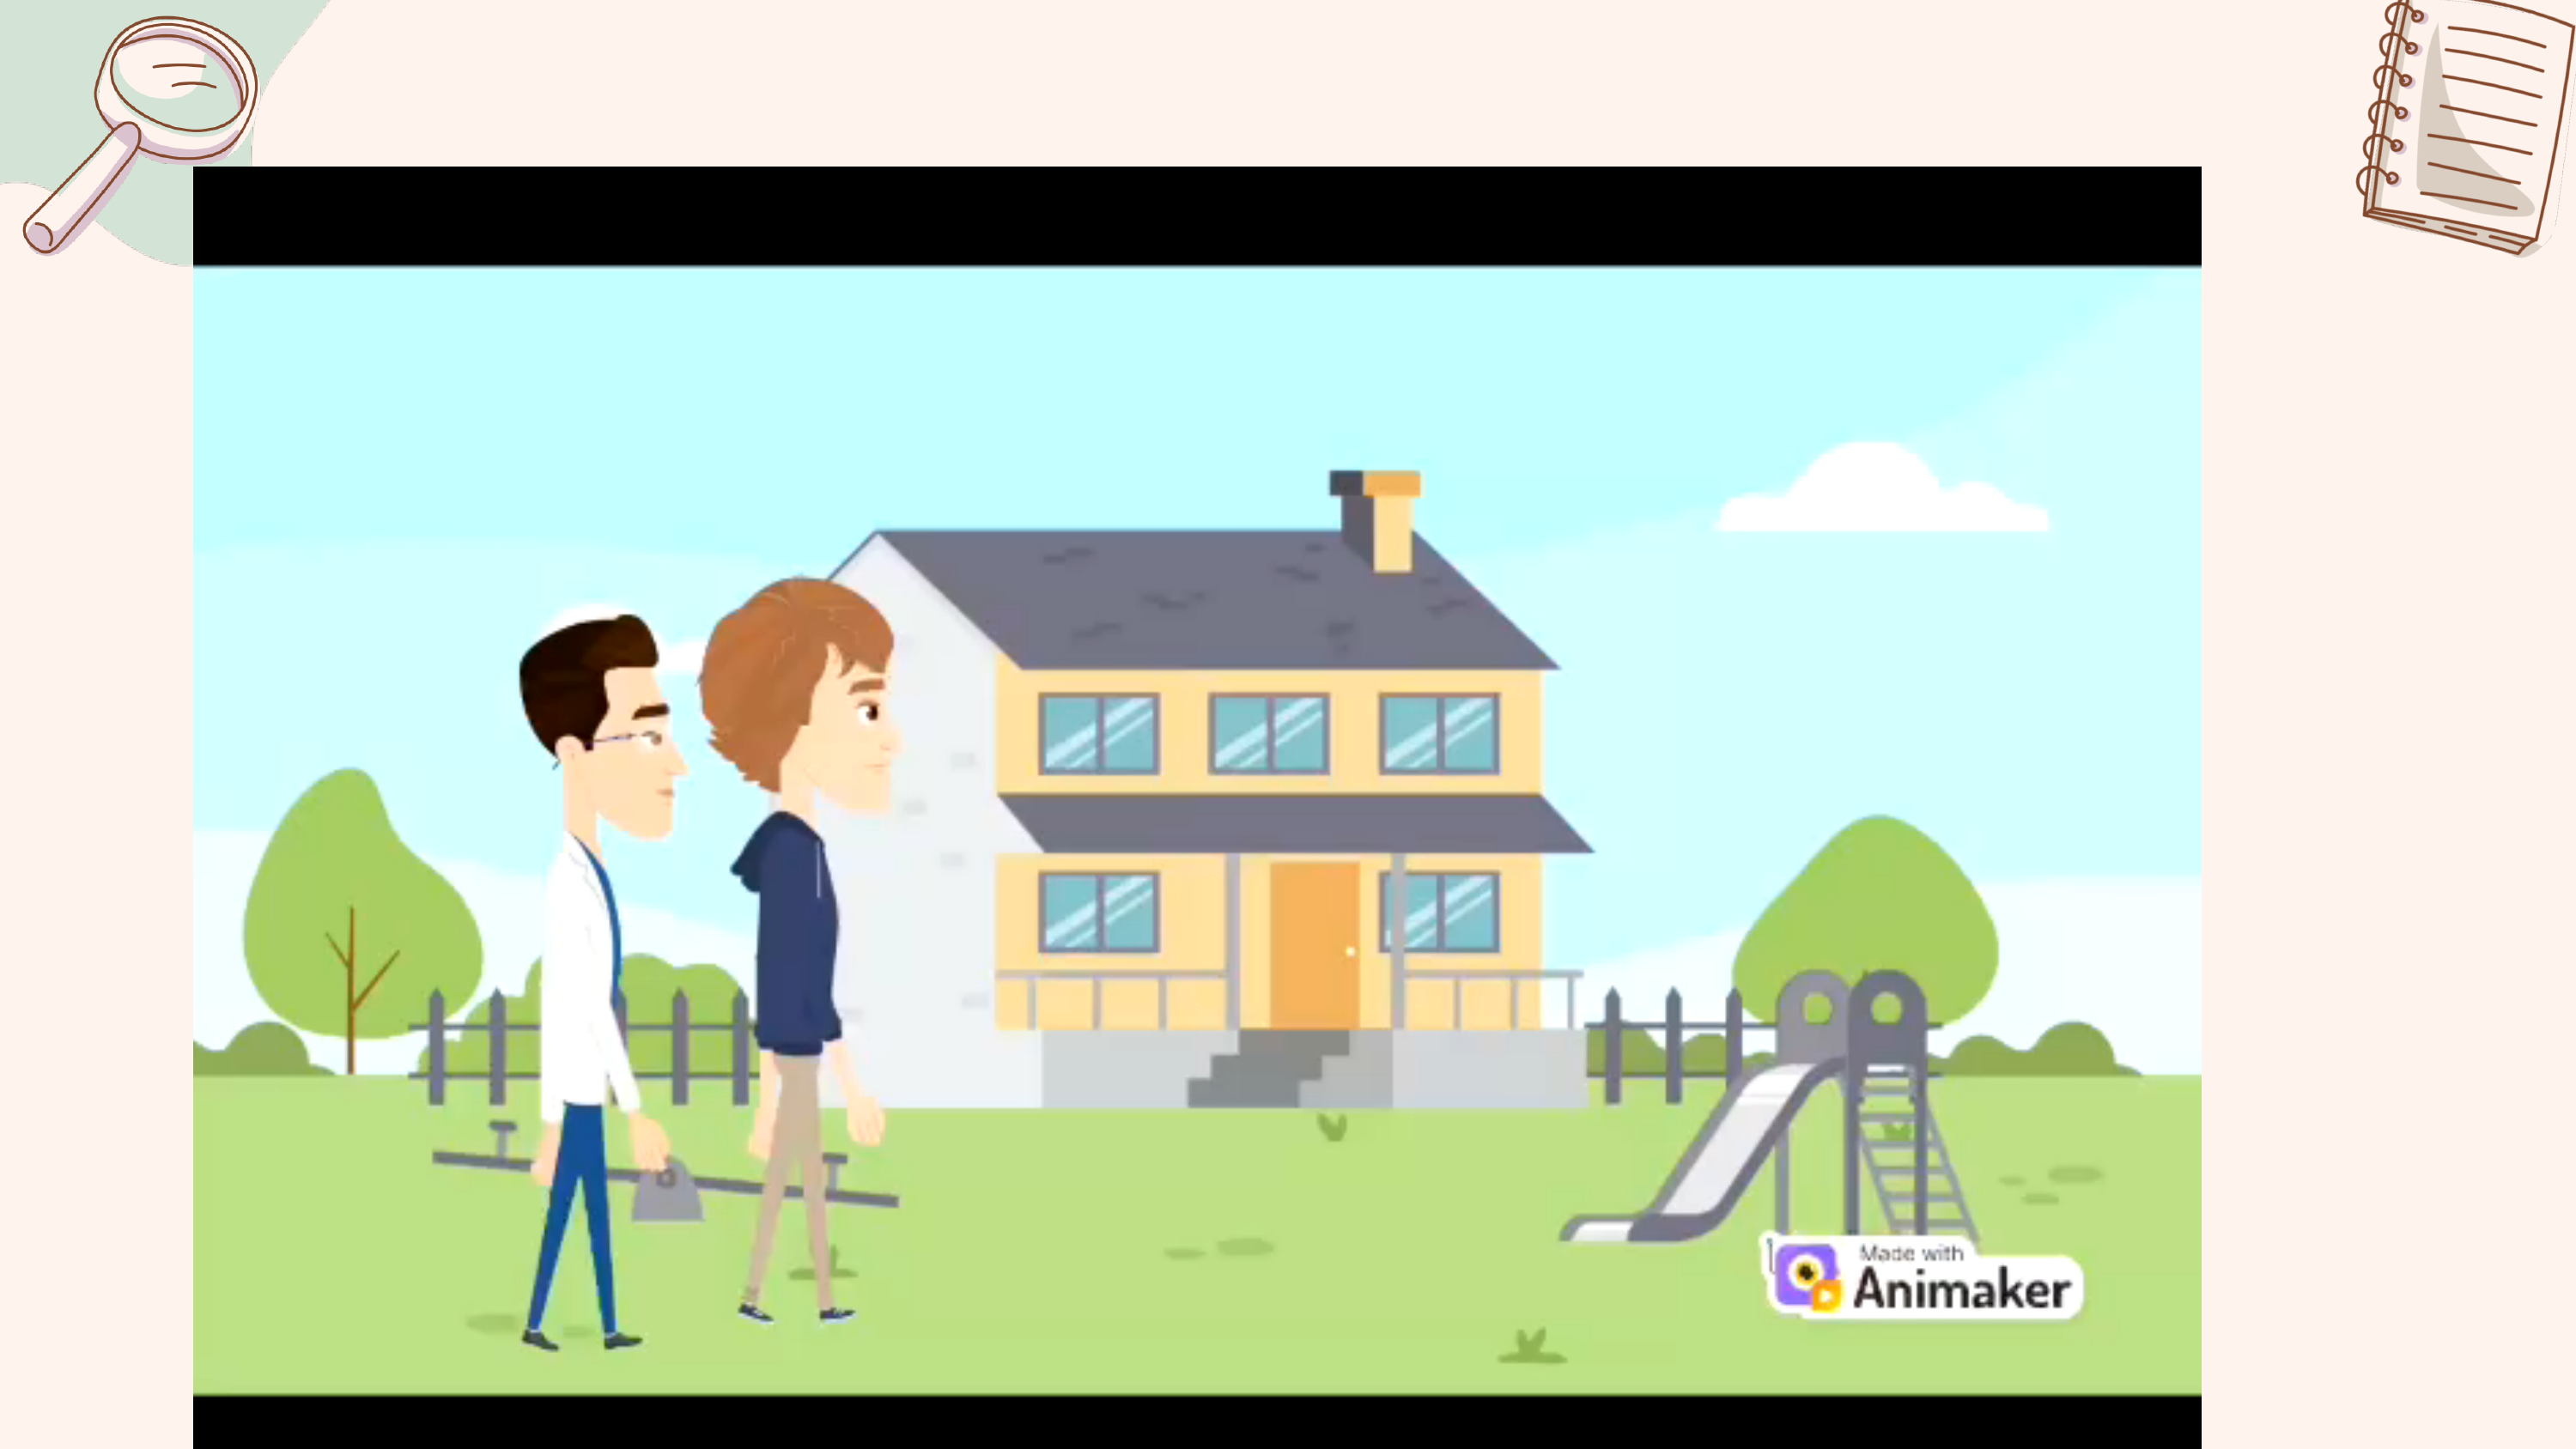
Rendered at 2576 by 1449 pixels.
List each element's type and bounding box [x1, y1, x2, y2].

picture [0, 0, 360, 277]
picture [2318, 0, 2576, 276]
text_box [192, 166, 2202, 1449]
